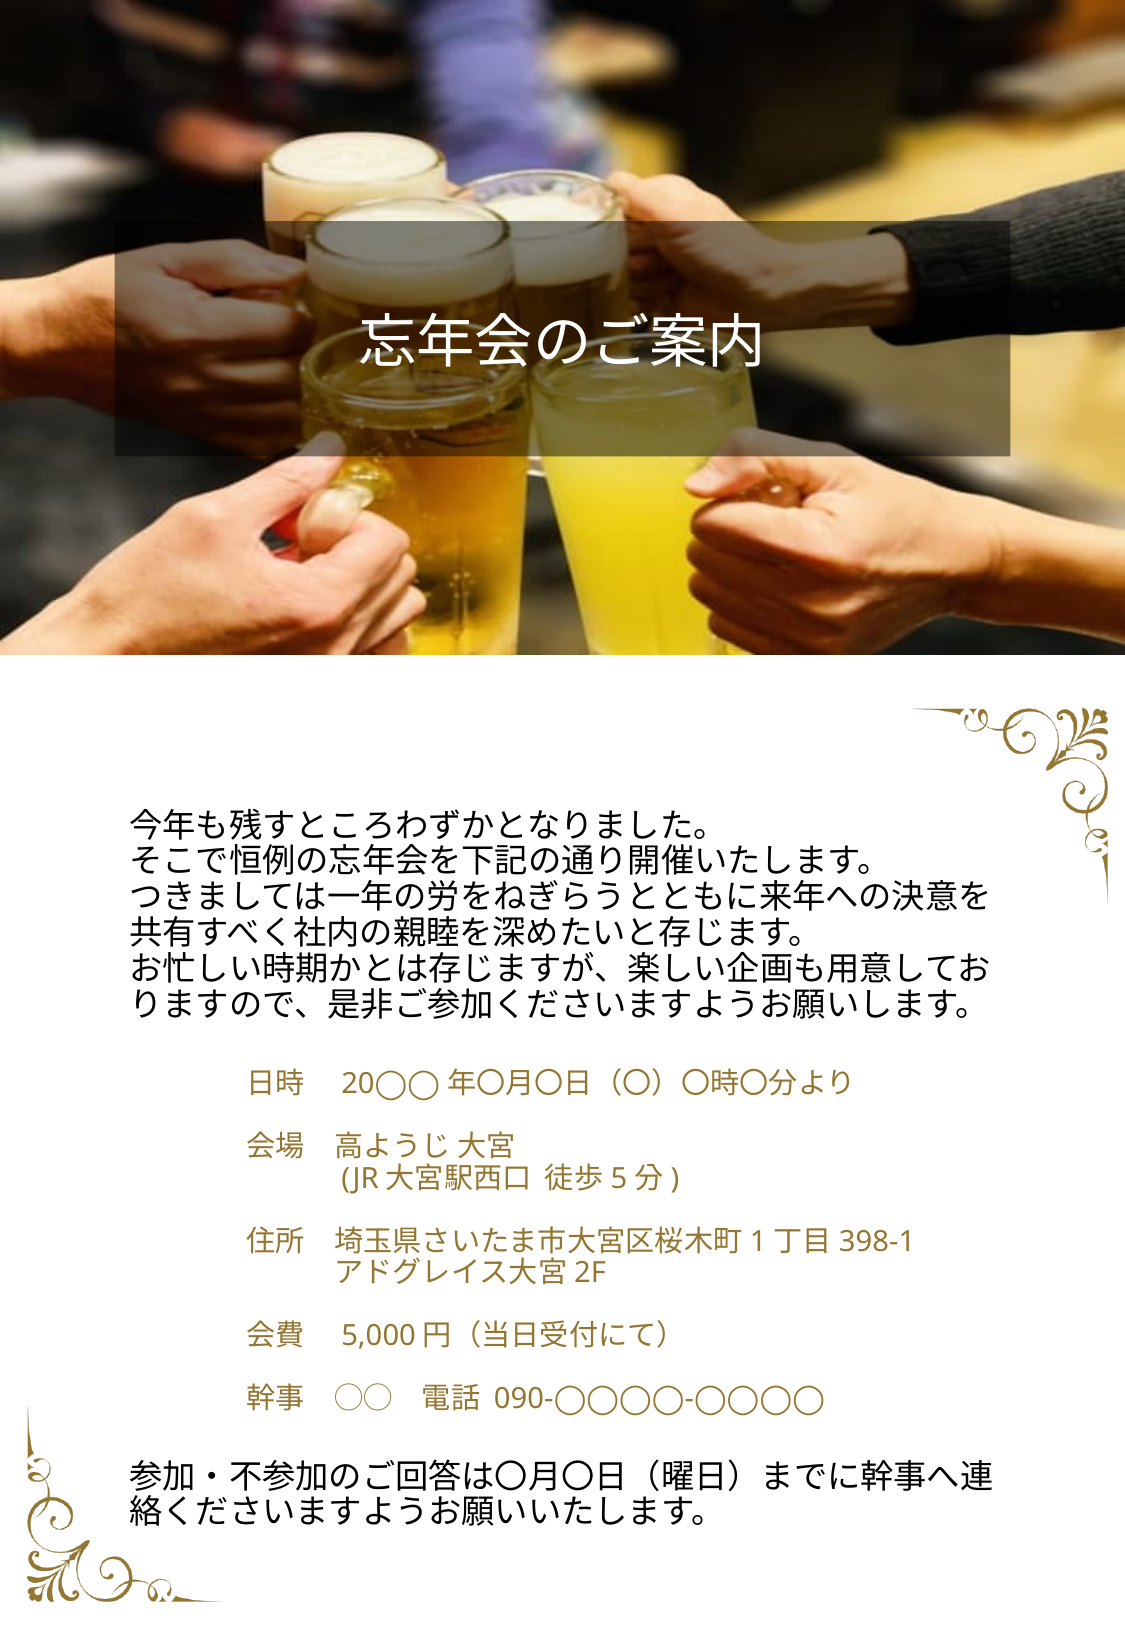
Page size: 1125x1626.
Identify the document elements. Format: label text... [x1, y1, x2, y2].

picture [912, 707, 1109, 905]
text_box 今年も残すところわずかとなりました。 そこで恒例の忘年会を下記の通り開催いたします。 つきましては一年の労をねぎらうとともに来年への決意を共有すべく社内の親睦を深めたいと存じます。 お忙しい時期かとは存じますが、楽しい企画も用意しておりますので、是非ご参加くださいますようお願いします。 日時 20◯◯年〇月〇日（〇）〇時〇分より 会場 高ようじ 大宮 (JR大宮駅西口 徒歩5分) 住所 埼玉県さいたま市大宮区桜木町1丁目398-1 アドグレイス大宮2F 会費 5,000円（当日受付にて） 幹事 ◯◯ 電話 090-◯◯◯◯-◯◯◯◯ 参加・不参加のご回答は〇月〇日（曜日）までに幹事へ連絡くださいますようお願いいたします。 [114, 800, 1036, 1599]
picture [26, 1405, 224, 1603]
picture [0, 0, 1125, 656]
